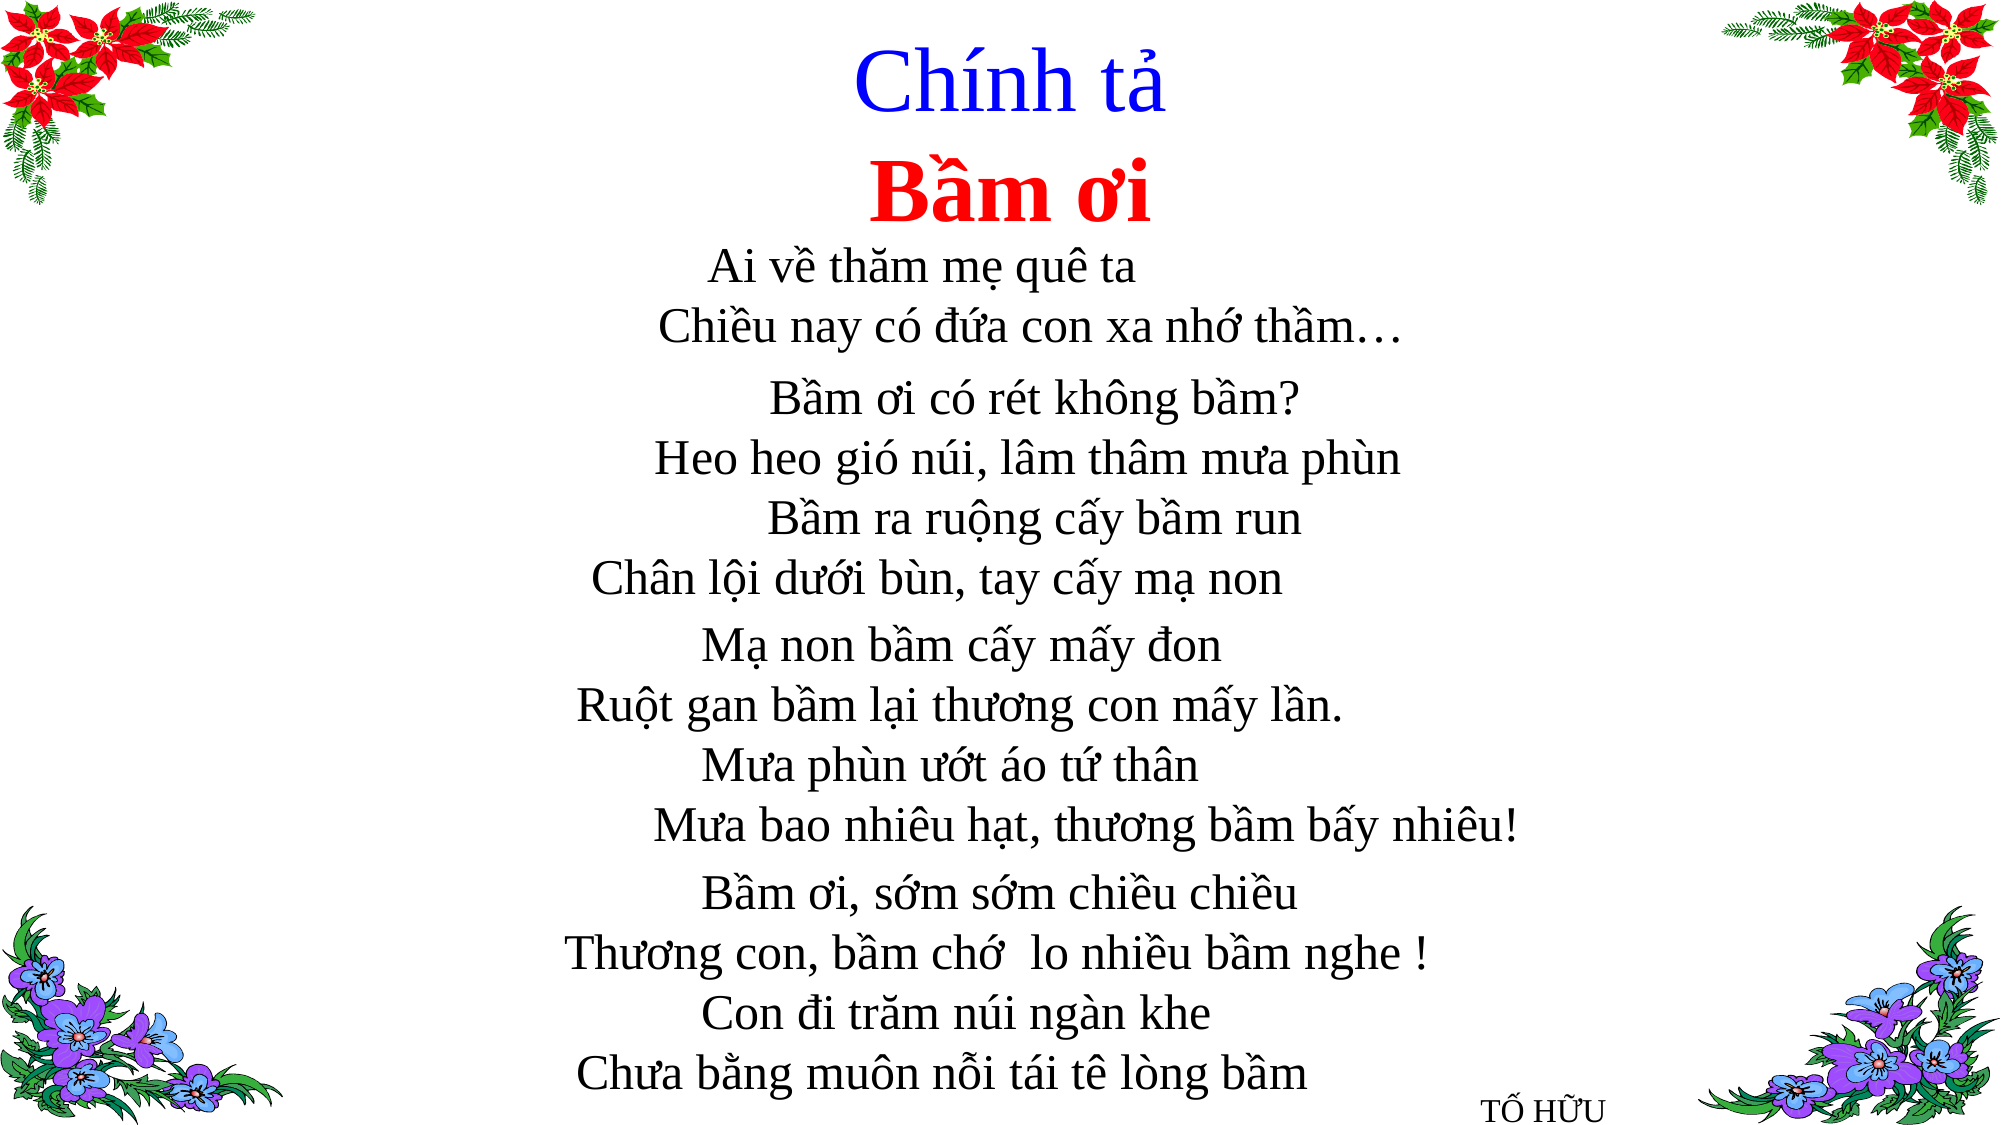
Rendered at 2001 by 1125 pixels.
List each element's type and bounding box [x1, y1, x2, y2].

text_box [0, 0, 2000, 1125]
